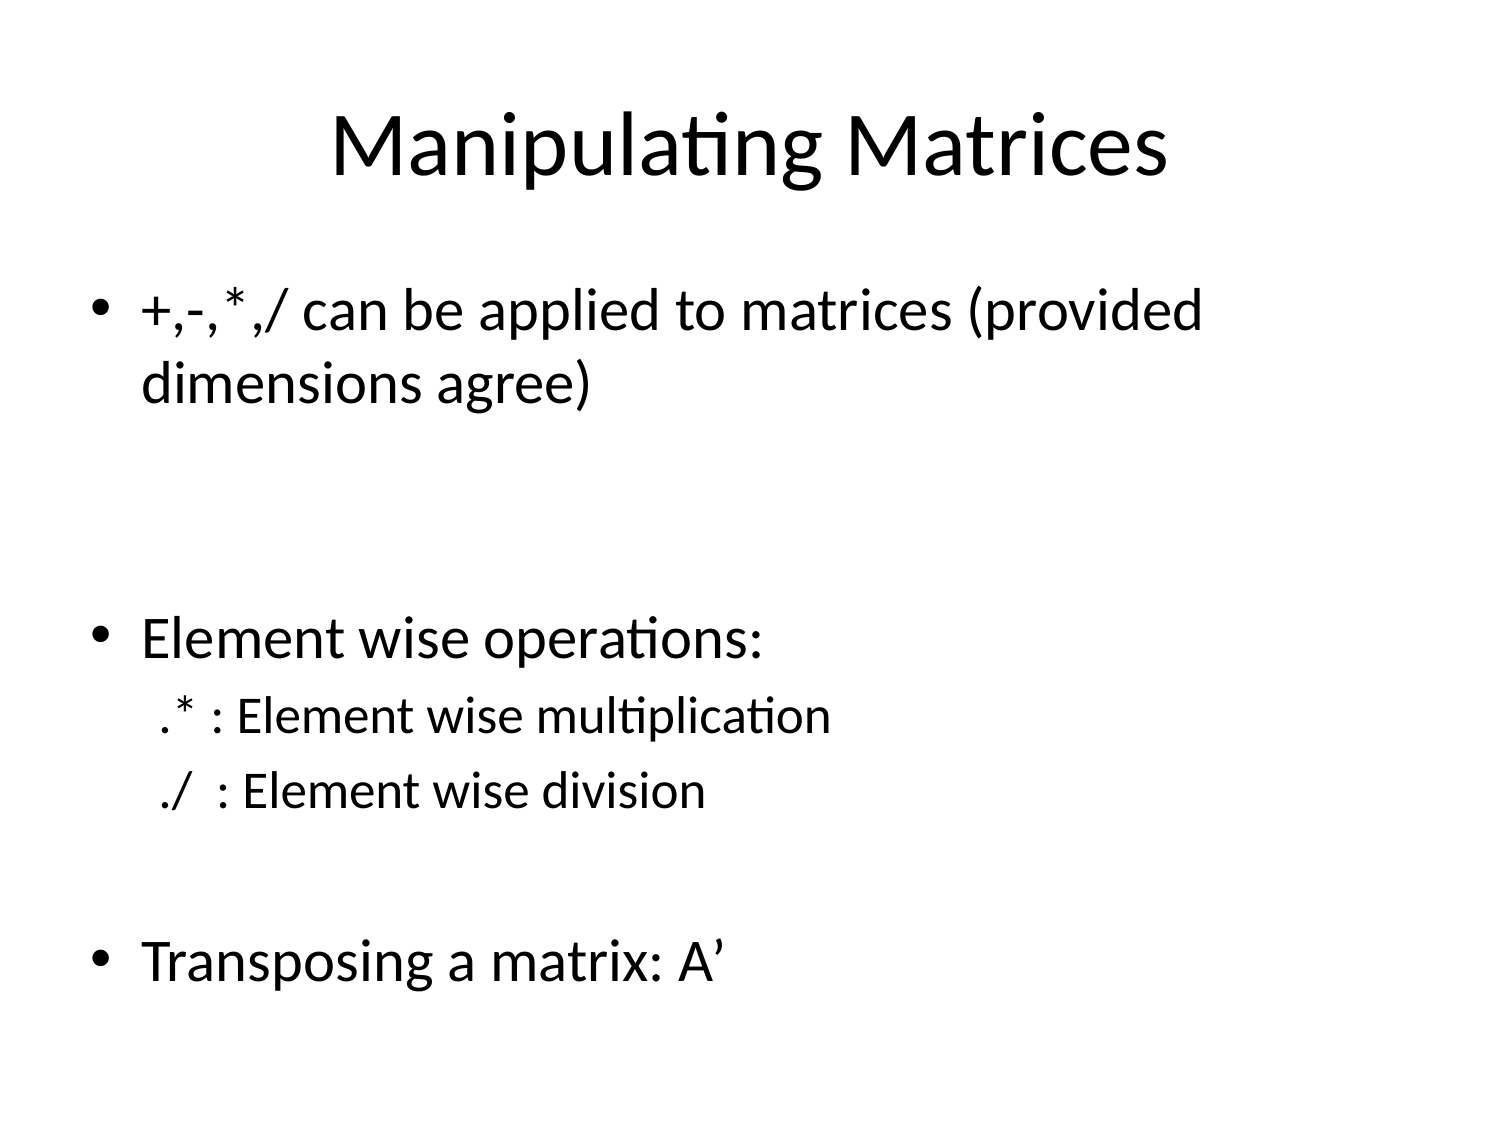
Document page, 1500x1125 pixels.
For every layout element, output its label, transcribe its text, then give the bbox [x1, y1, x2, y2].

title Manipulating Matrices [75, 45, 1425, 233]
list +,-,*,/ can be applied to matrices (provided dimensions agree) Element wise operations: .* : Element wise multiplication ./ : Element wise division Transposing a matrix: A’ [75, 262, 1425, 1005]
